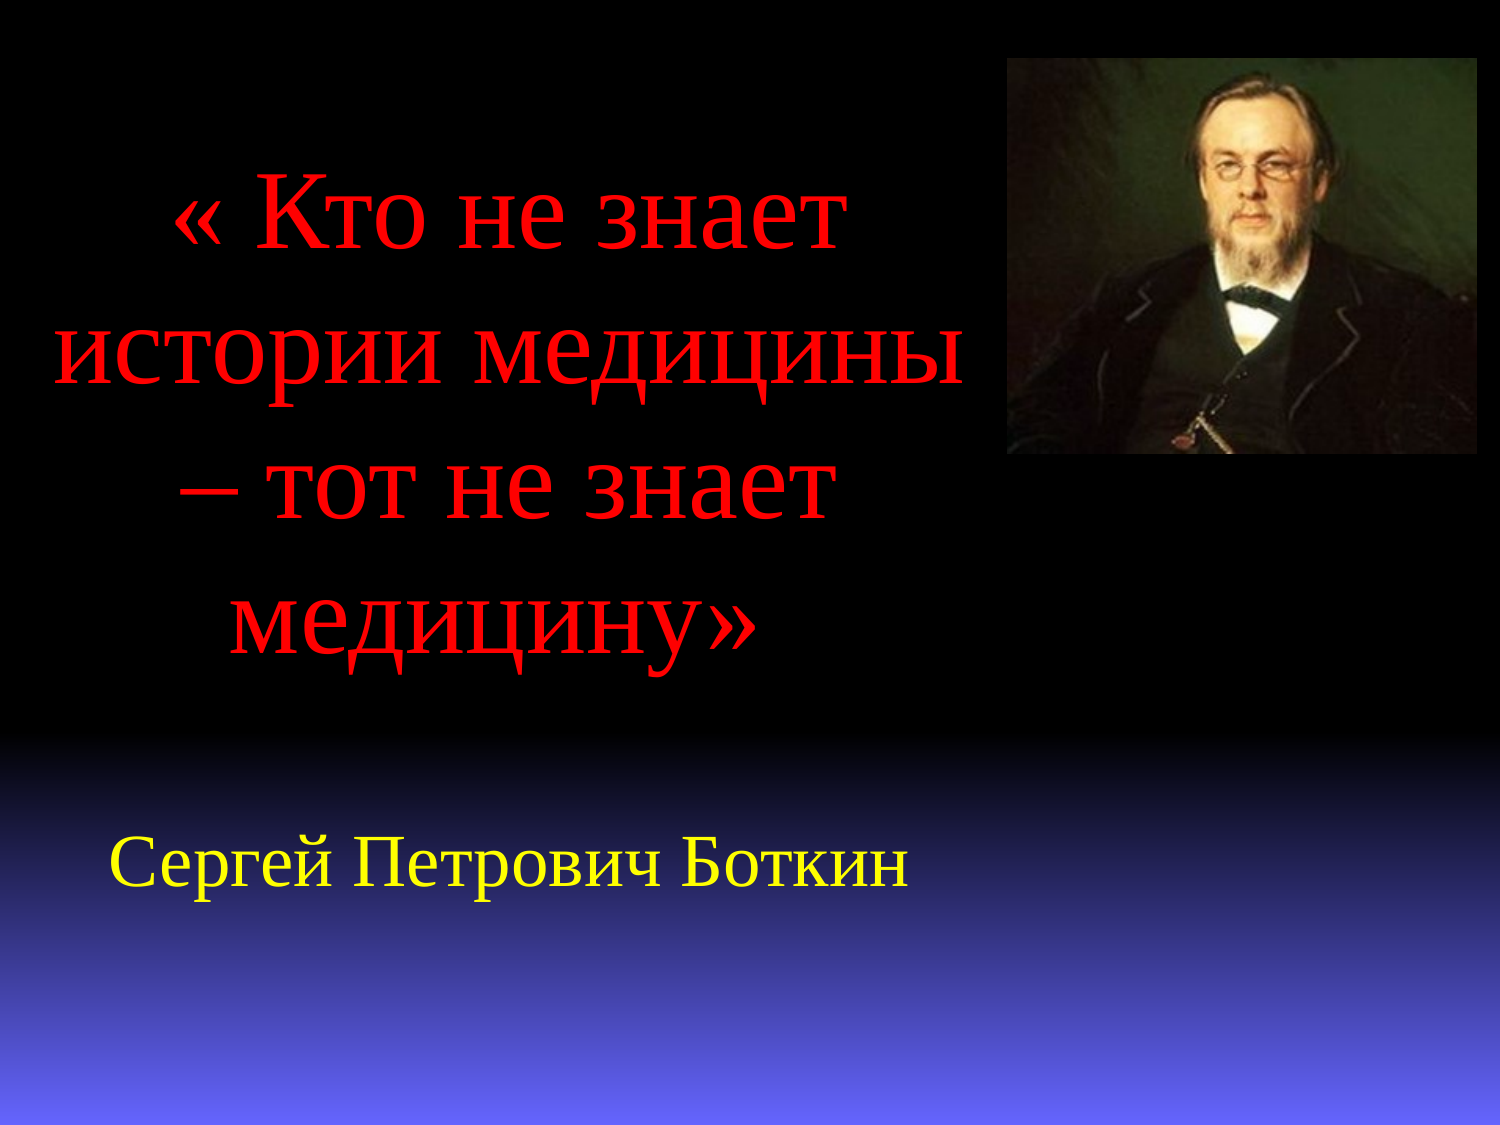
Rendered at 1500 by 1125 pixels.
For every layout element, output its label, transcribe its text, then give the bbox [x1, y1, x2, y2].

picture [1007, 58, 1477, 455]
text_box « Кто не знает истории медицины – тот не знает медицину» Сергей Петрович Боткин [23, 128, 996, 909]
